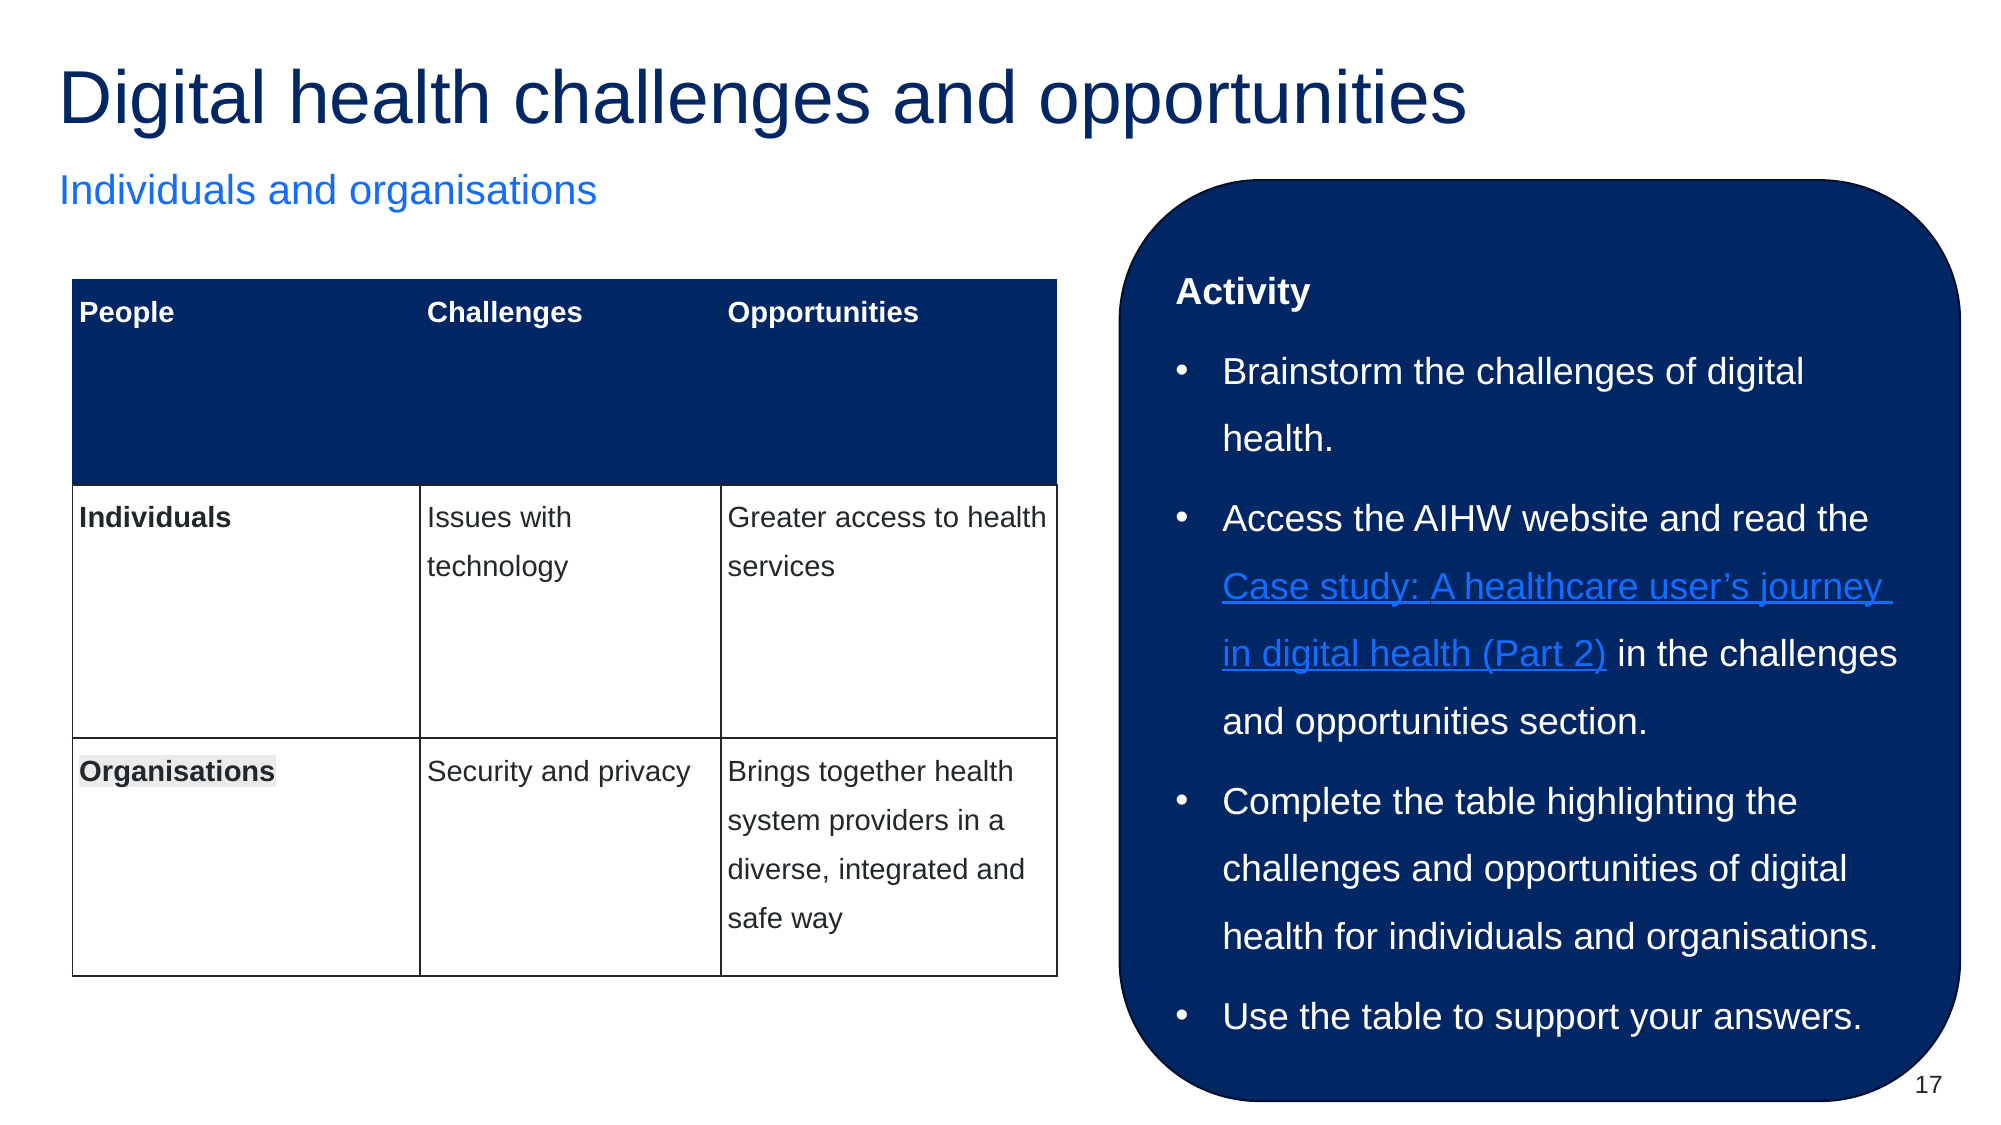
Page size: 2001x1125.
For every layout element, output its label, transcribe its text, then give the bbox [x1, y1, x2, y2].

table_cell Issues with technology [421, 486, 720, 737]
text_box Activity Brainstorm the challenges of digital health. Access the AIHW website and read the Case study: A healthcare user’s journey in digital health (Part 2) in the challenges and opportunities section. Complete the table highlighting the challenges and opportunities of digital health for individuals and organisations. Use the table to support your answers. [1118, 179, 1962, 1103]
table_cell Organisations [73, 739, 419, 975]
list Individuals and organisations [59, 148, 1943, 213]
table_cell Brings together health system providers in a diverse, integrated and safe way [722, 739, 1056, 975]
title Digital health challenges and opportunities [59, 59, 1943, 148]
table_cell Greater access to health services [722, 486, 1056, 737]
table_header People [73, 280, 420, 484]
table_cell Individuals [73, 486, 419, 737]
table_cell Security and privacy [421, 739, 720, 975]
table_header Challenges [420, 280, 721, 484]
table_header Opportunities [721, 280, 1056, 484]
slide_number 17 [1824, 1068, 1943, 1099]
